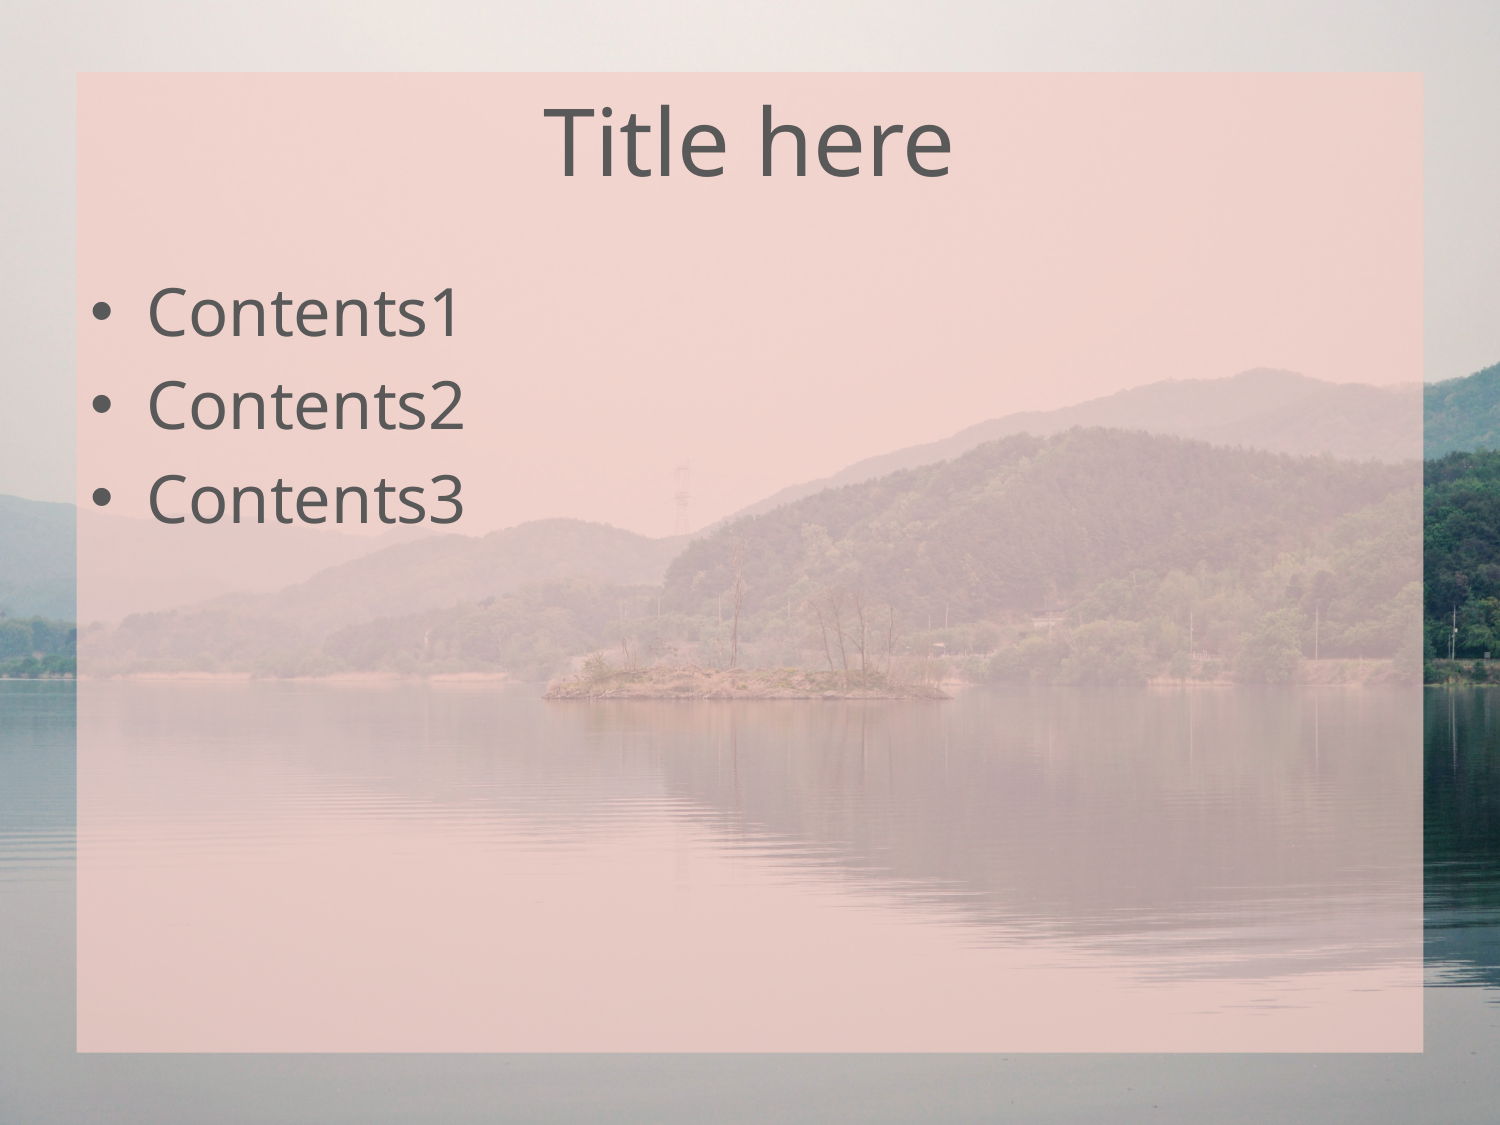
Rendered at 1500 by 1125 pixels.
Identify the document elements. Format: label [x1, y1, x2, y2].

text_box [0, 0, 1500, 1125]
